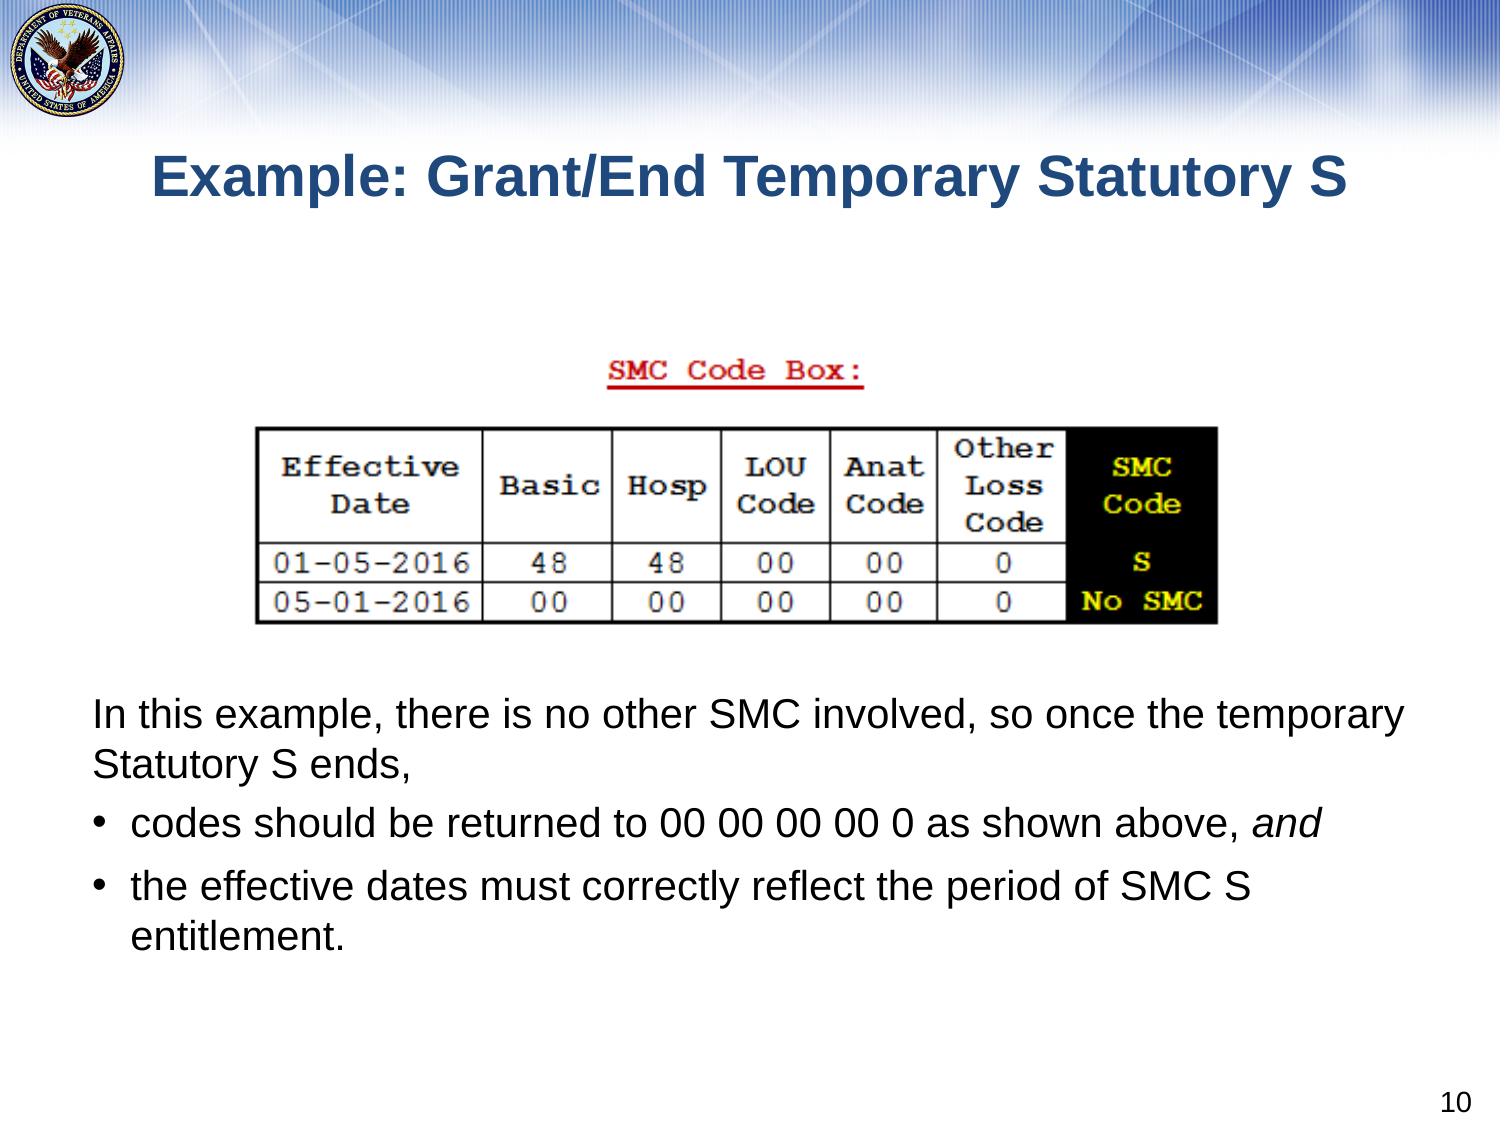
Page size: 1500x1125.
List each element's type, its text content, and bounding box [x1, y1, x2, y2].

text_box In this example, there is no other SMC involved, so once the temporary Statutory S ends, [77, 679, 1429, 788]
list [229, 350, 1275, 664]
text_box codes should be returned to 00 00 00 00 0 as shown above, and the effective dates must correctly reflect the period of SMC S entitlement. [77, 788, 1429, 967]
title Example: Grant/End Temporary Statutory S [0, 130, 1500, 309]
picture [0, 309, 1500, 1062]
picture [0, 0, 1500, 130]
slide_number 10 [1136, 1083, 1487, 1125]
